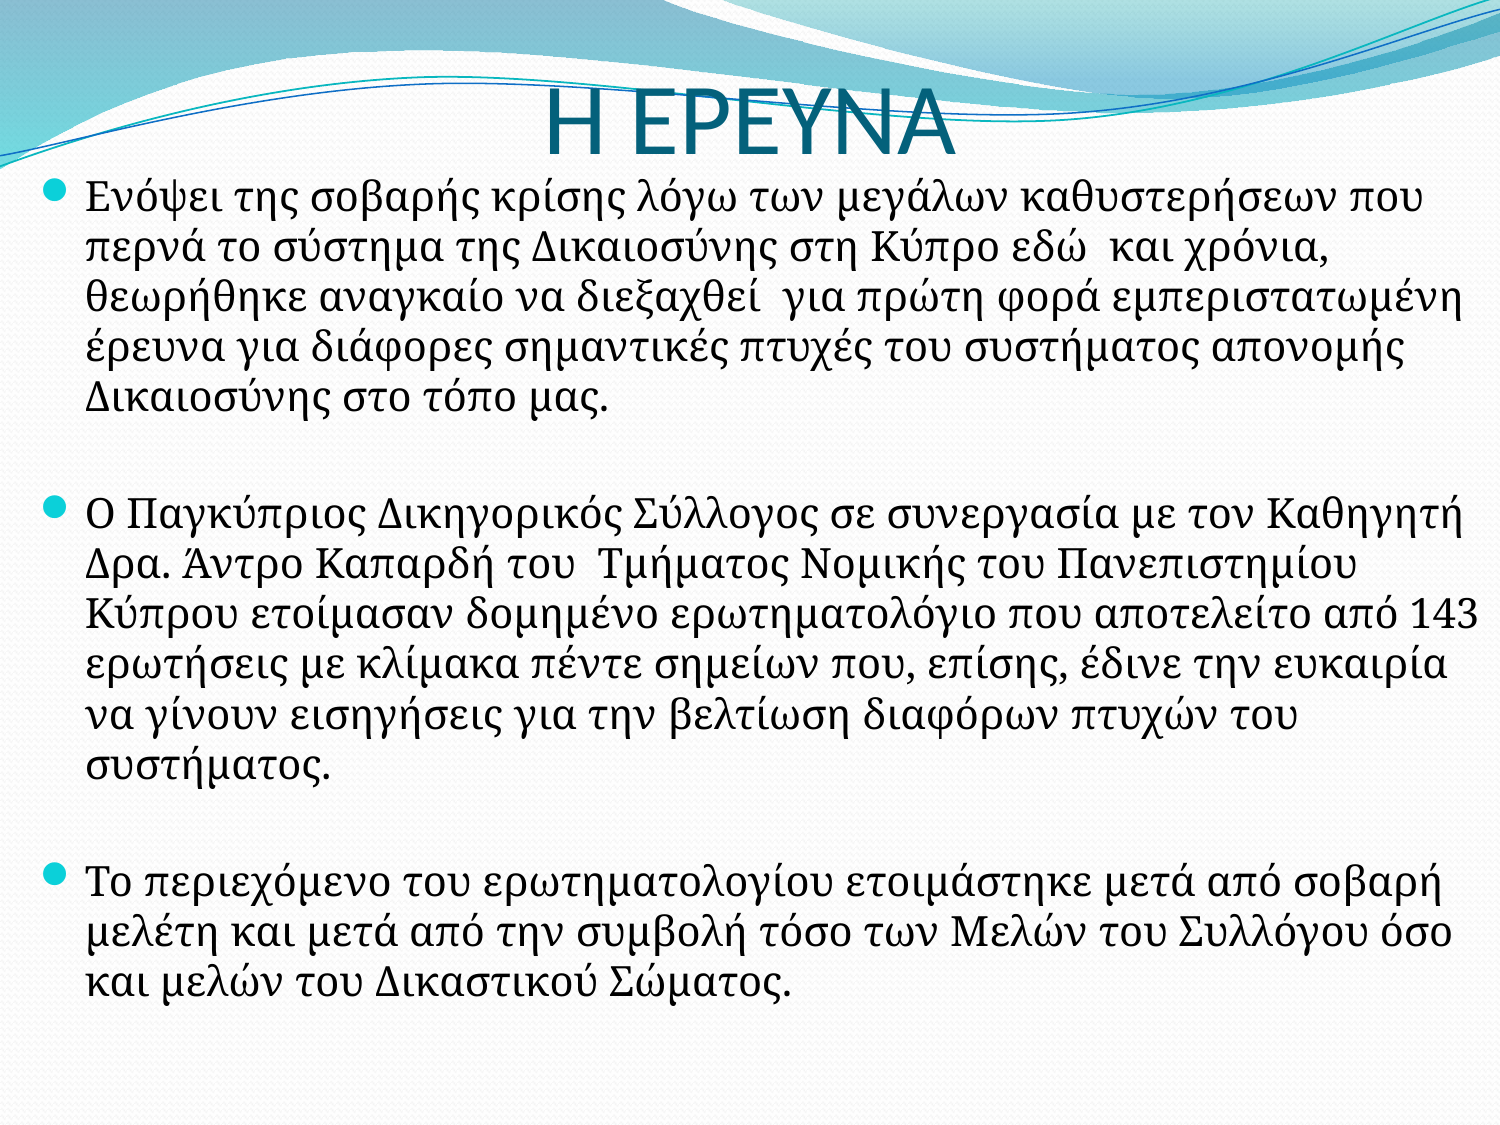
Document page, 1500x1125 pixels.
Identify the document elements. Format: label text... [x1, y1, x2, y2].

list Ενόψει της σοβαρής κρίσης λόγω των μεγάλων καθυστερήσεων που περνά το σύστημα της Δικαιοσύνης στη Κύπρο εδώ και χρόνια, θεωρήθηκε αναγκαίο να διεξαχθεί για πρώτη φορά εμπεριστατωμένη έρευνα για διάφορες σημαντικές πτυχές του συστήματος απονομής Δικαιοσύνης στο τόπο μας. Ο Παγκύπριος Δικηγορικός Σύλλογος σε συνεργασία με τον Καθηγητή Δρα. Άντρο Καπαρδή του Τμήματος Νομικής του Πανεπιστημίου Κύπρου ετοίμασαν δομημένο ερωτηματολόγιο που αποτελείτο από 143 ερωτήσεις με κλίμακα πέντε σημείων που, επίσης, έδινε την ευκαιρία να γίνουν εισηγήσεις για την βελτίωση διαφόρων πτυχών του συστήματος. Το περιεχόμενο του ερωτηματολογίου ετοιμάστηκε μετά από σοβαρή μελέτη και μετά από την συμβολή τόσο των Μελών του Συλλόγου όσο και μελών του Δικαστικού Σώματος. [24, 162, 1500, 1100]
title Η ΕΡΕΥΝΑ [75, 45, 1425, 162]
